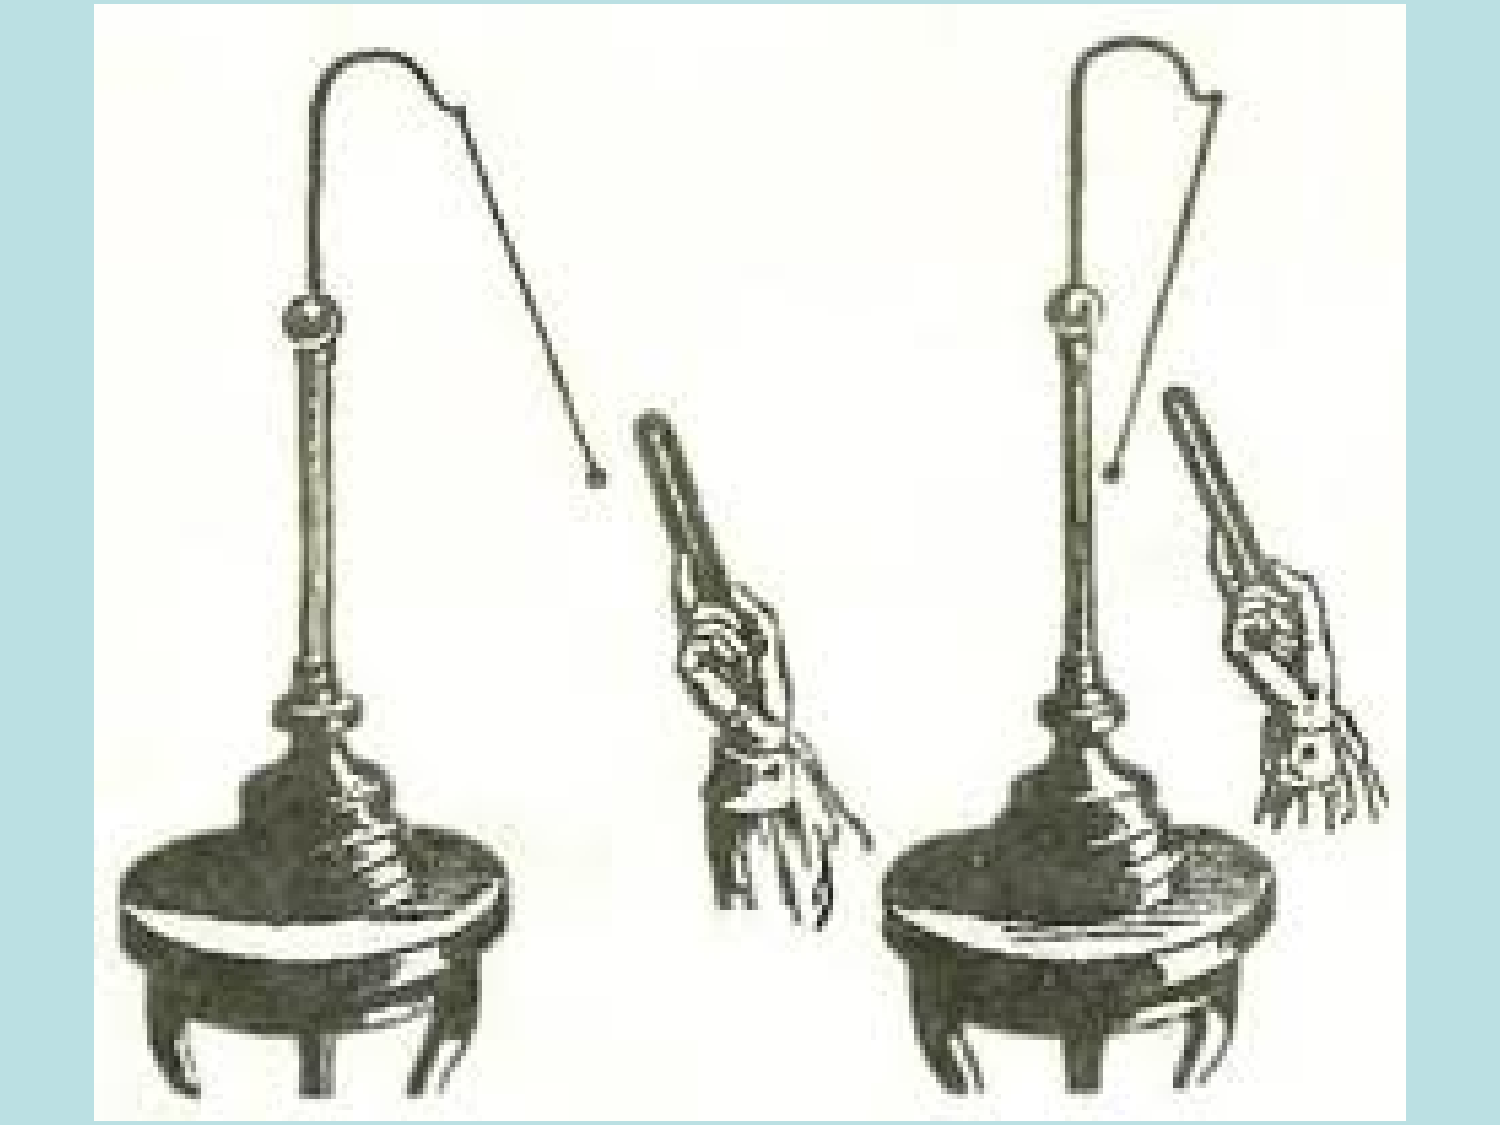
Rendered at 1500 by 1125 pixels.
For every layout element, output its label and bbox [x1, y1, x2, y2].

list [94, 3, 1406, 1122]
